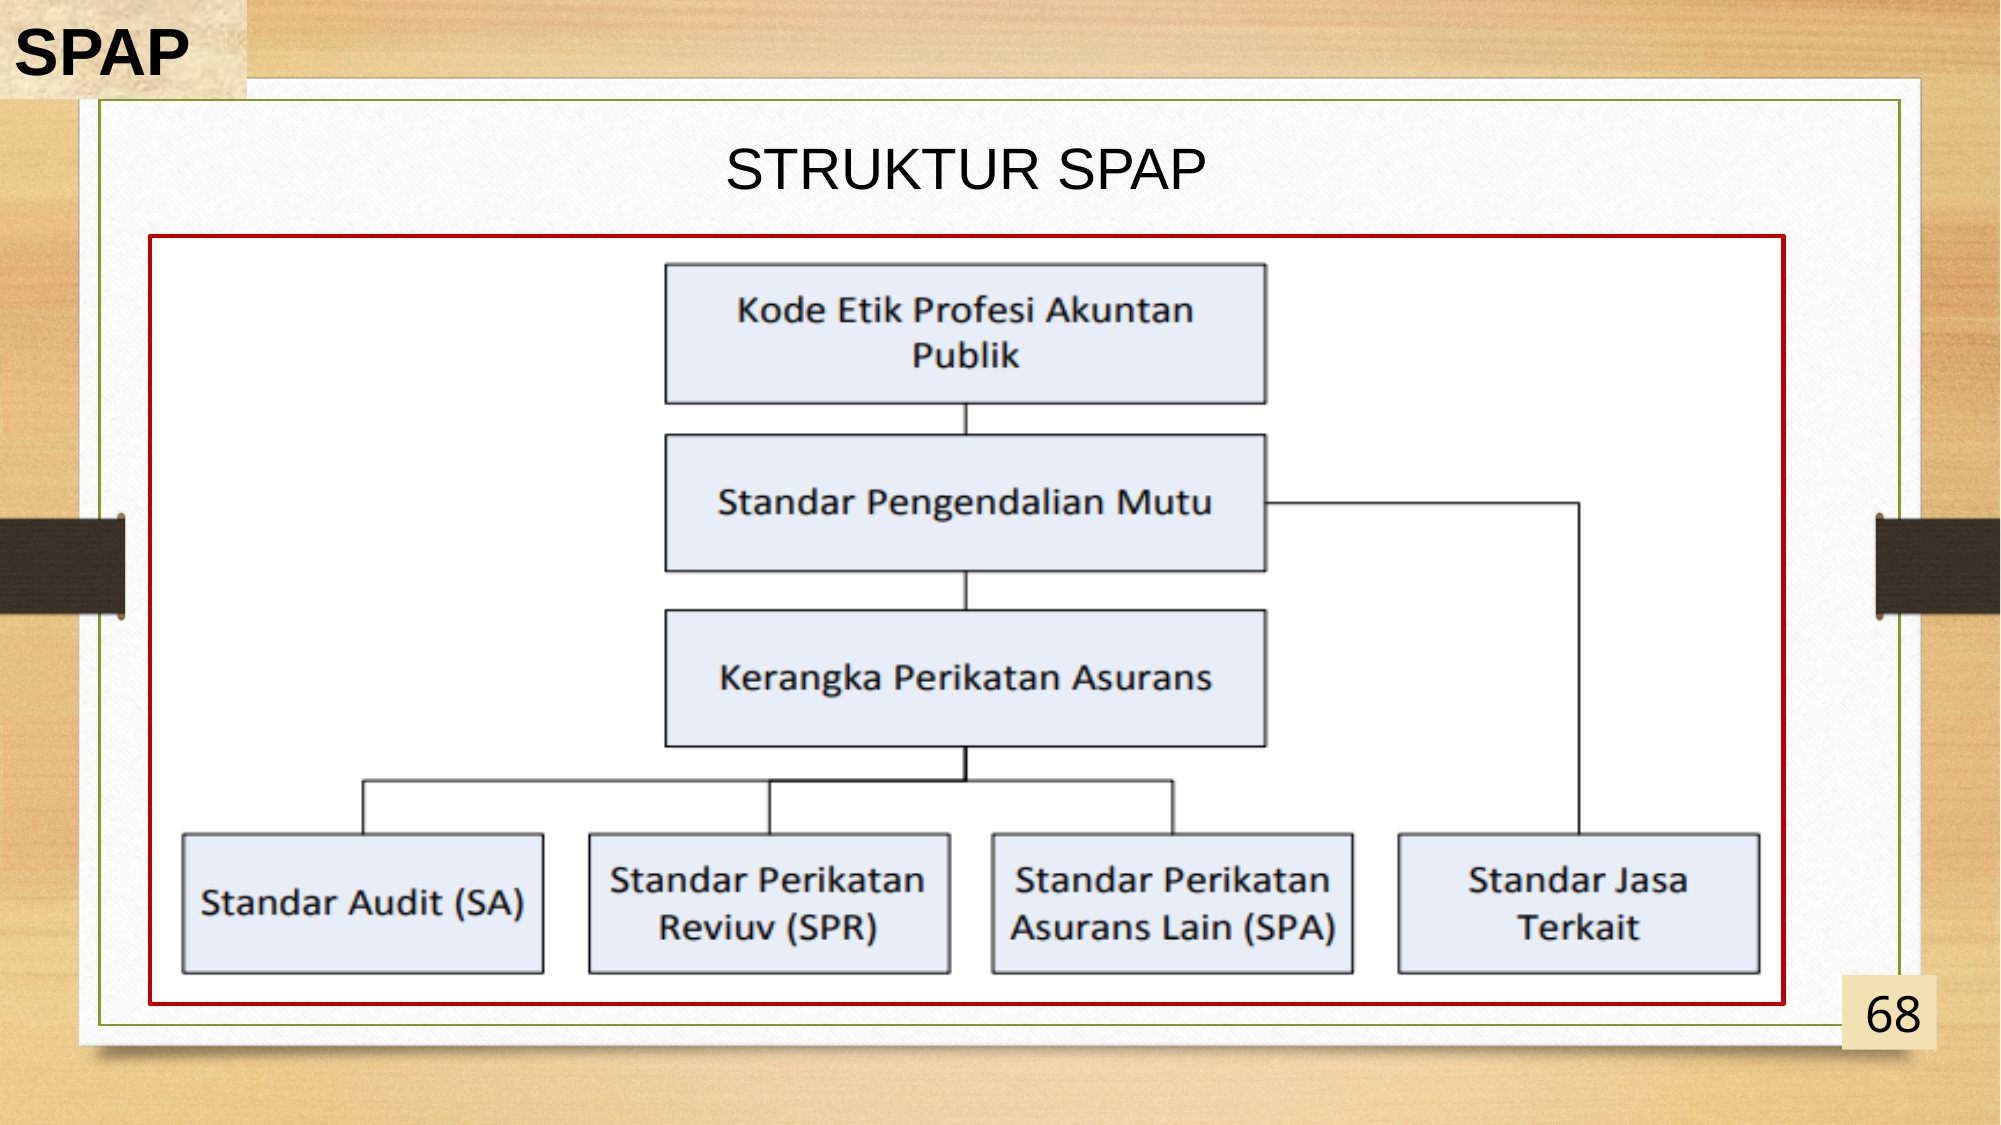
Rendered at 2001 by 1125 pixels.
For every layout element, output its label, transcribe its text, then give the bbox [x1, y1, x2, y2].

text_box STRUKTUR SPAP [710, 123, 1224, 209]
text_box 68 [1842, 974, 1937, 1050]
text_box SPAP [0, 0, 248, 100]
picture [0, 0, 2001, 1125]
